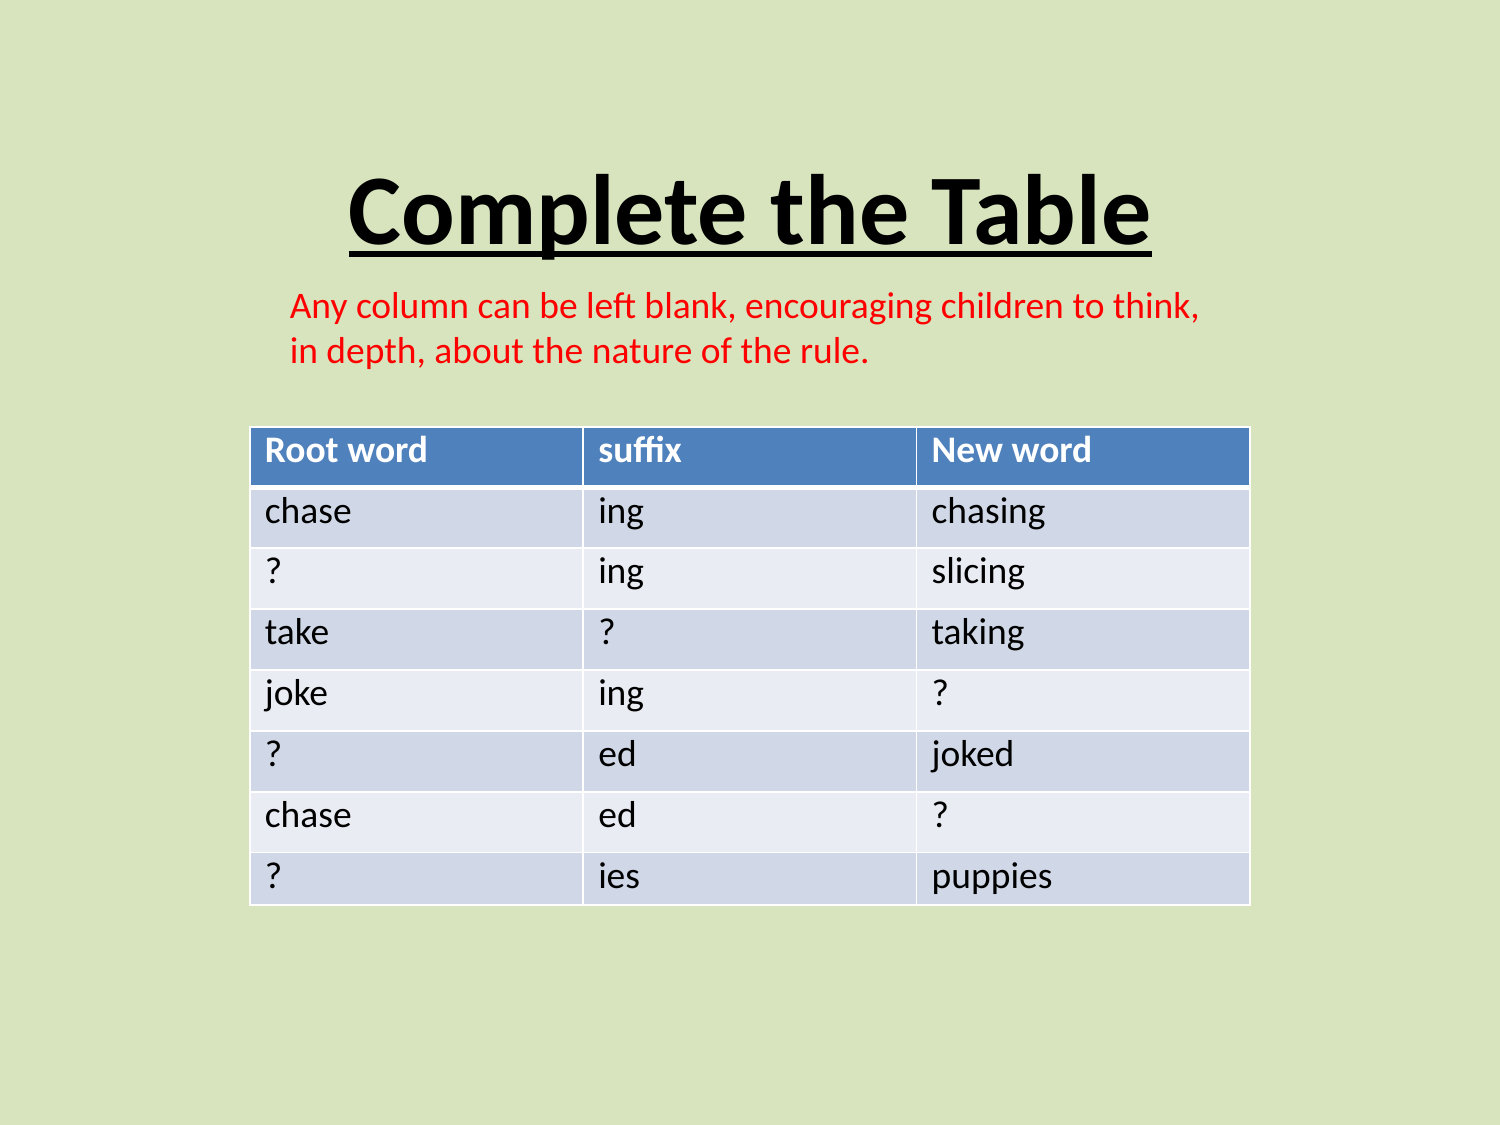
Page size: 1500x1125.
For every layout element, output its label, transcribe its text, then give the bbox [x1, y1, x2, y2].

table_cell ? [917, 671, 1249, 730]
text_box Complete the Table [334, 137, 1172, 273]
table_cell joke [251, 671, 582, 730]
table_cell ing [584, 549, 916, 608]
table_cell ? [251, 732, 582, 791]
table_cell ? [251, 549, 582, 608]
table_header Root word [251, 428, 582, 485]
table_cell ed [584, 793, 916, 852]
text_box Any column can be left blank, encouraging children to think, in depth, about the nature of the rule. [274, 273, 1250, 379]
table_cell slicing [917, 549, 1249, 608]
table_cell chase [251, 793, 582, 852]
table_cell ing [584, 490, 916, 547]
table_cell chase [251, 490, 582, 547]
table_header suffix [584, 428, 916, 485]
table_cell ing [584, 671, 916, 730]
table_cell chasing [917, 490, 1249, 547]
table_cell take [251, 610, 582, 669]
table_cell taking [917, 610, 1249, 669]
table_cell joked [917, 732, 1249, 791]
table_header New word [917, 428, 1249, 485]
table_cell puppies [917, 853, 1249, 904]
table_cell ed [584, 732, 916, 791]
table_cell ? [251, 853, 582, 904]
table_cell ? [584, 610, 916, 669]
table_cell ? [917, 793, 1249, 852]
table_cell ies [584, 853, 916, 904]
